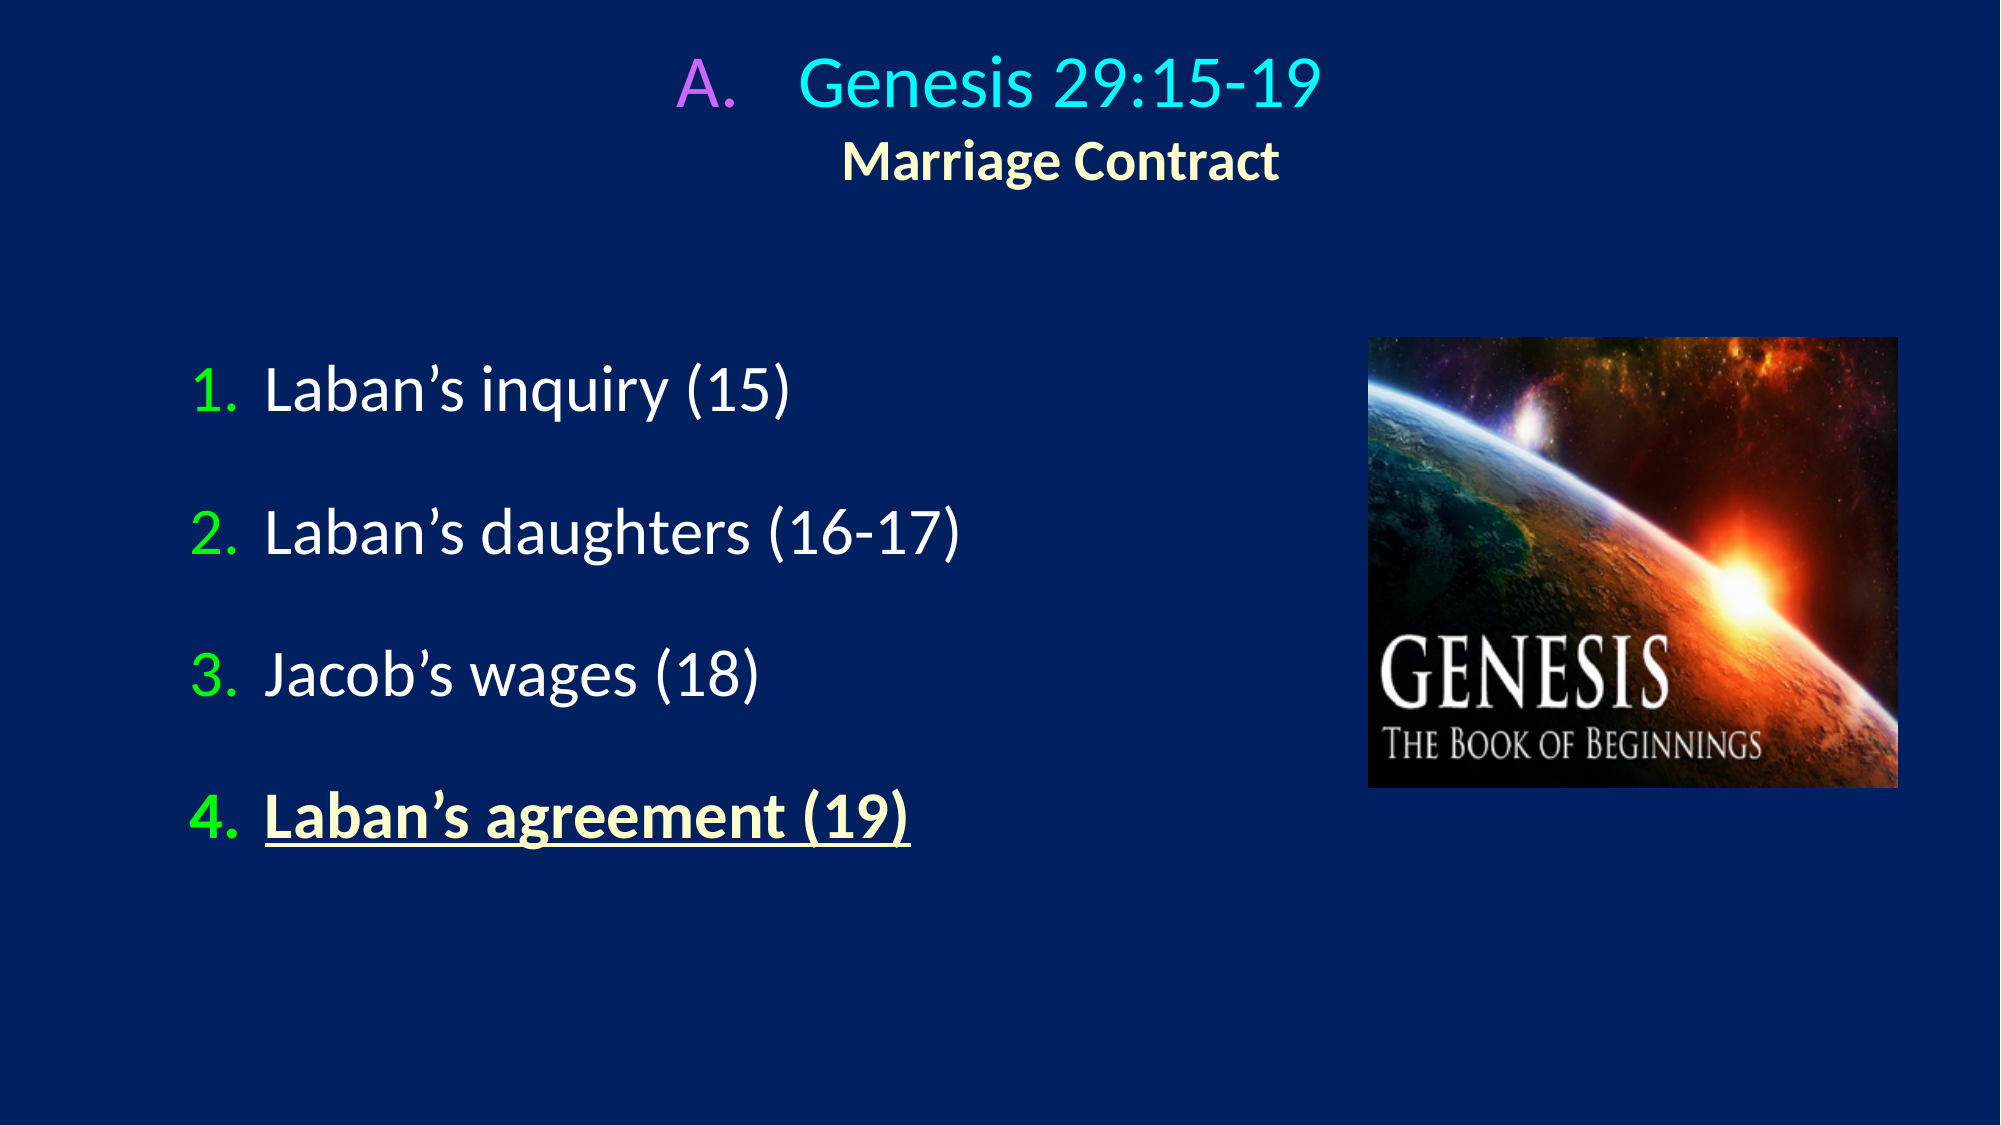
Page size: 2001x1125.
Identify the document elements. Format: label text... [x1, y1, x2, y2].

title Genesis 29:15-19 Marriage Contract [535, 37, 1464, 188]
picture [1367, 337, 1898, 788]
list Laban’s inquiry (15) Laban’s daughters (16-17) Jacob’s wages (18) Laban’s agreement (19) [174, 337, 1326, 788]
